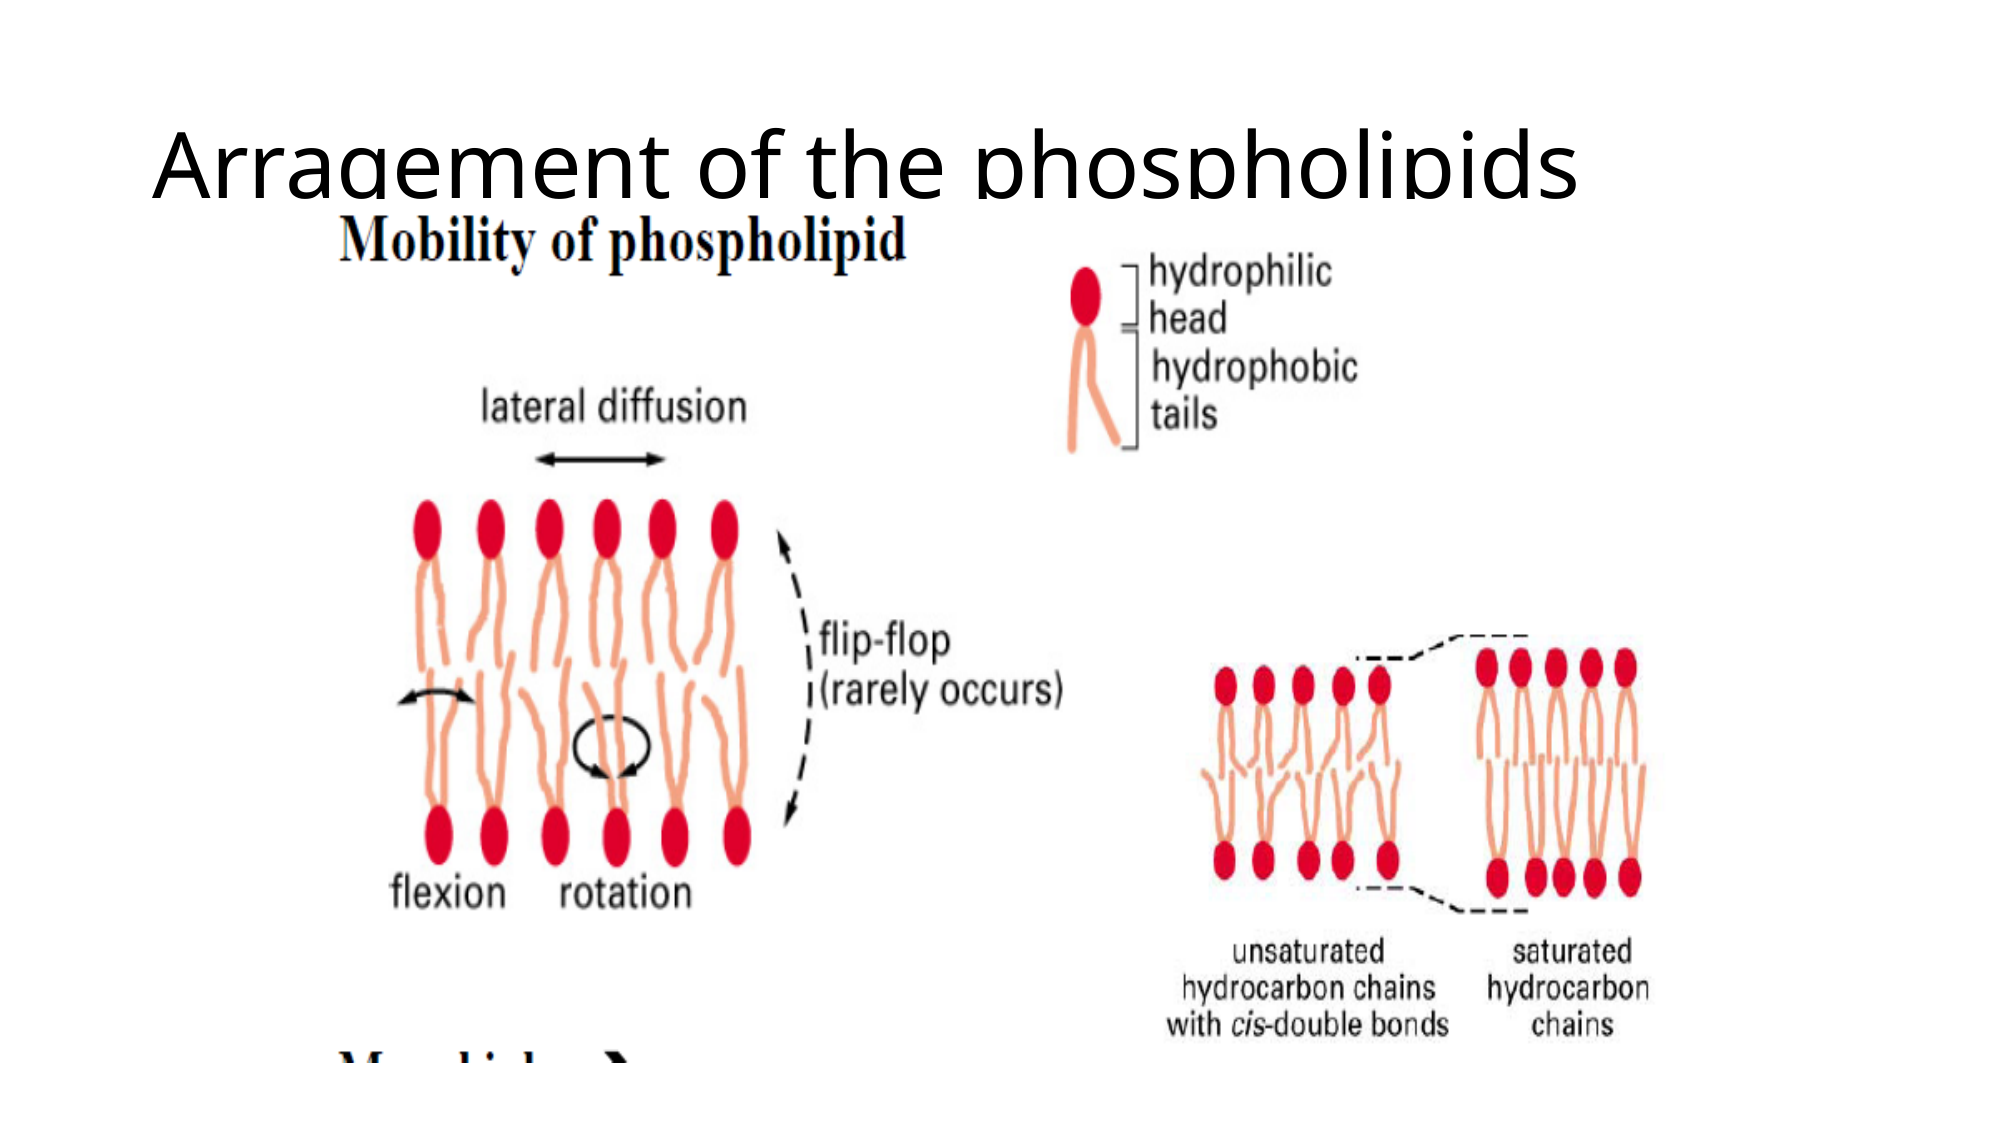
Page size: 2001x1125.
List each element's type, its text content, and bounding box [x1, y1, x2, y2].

title Arragement of the phospholipids [137, 59, 1863, 278]
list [324, 199, 1675, 1063]
